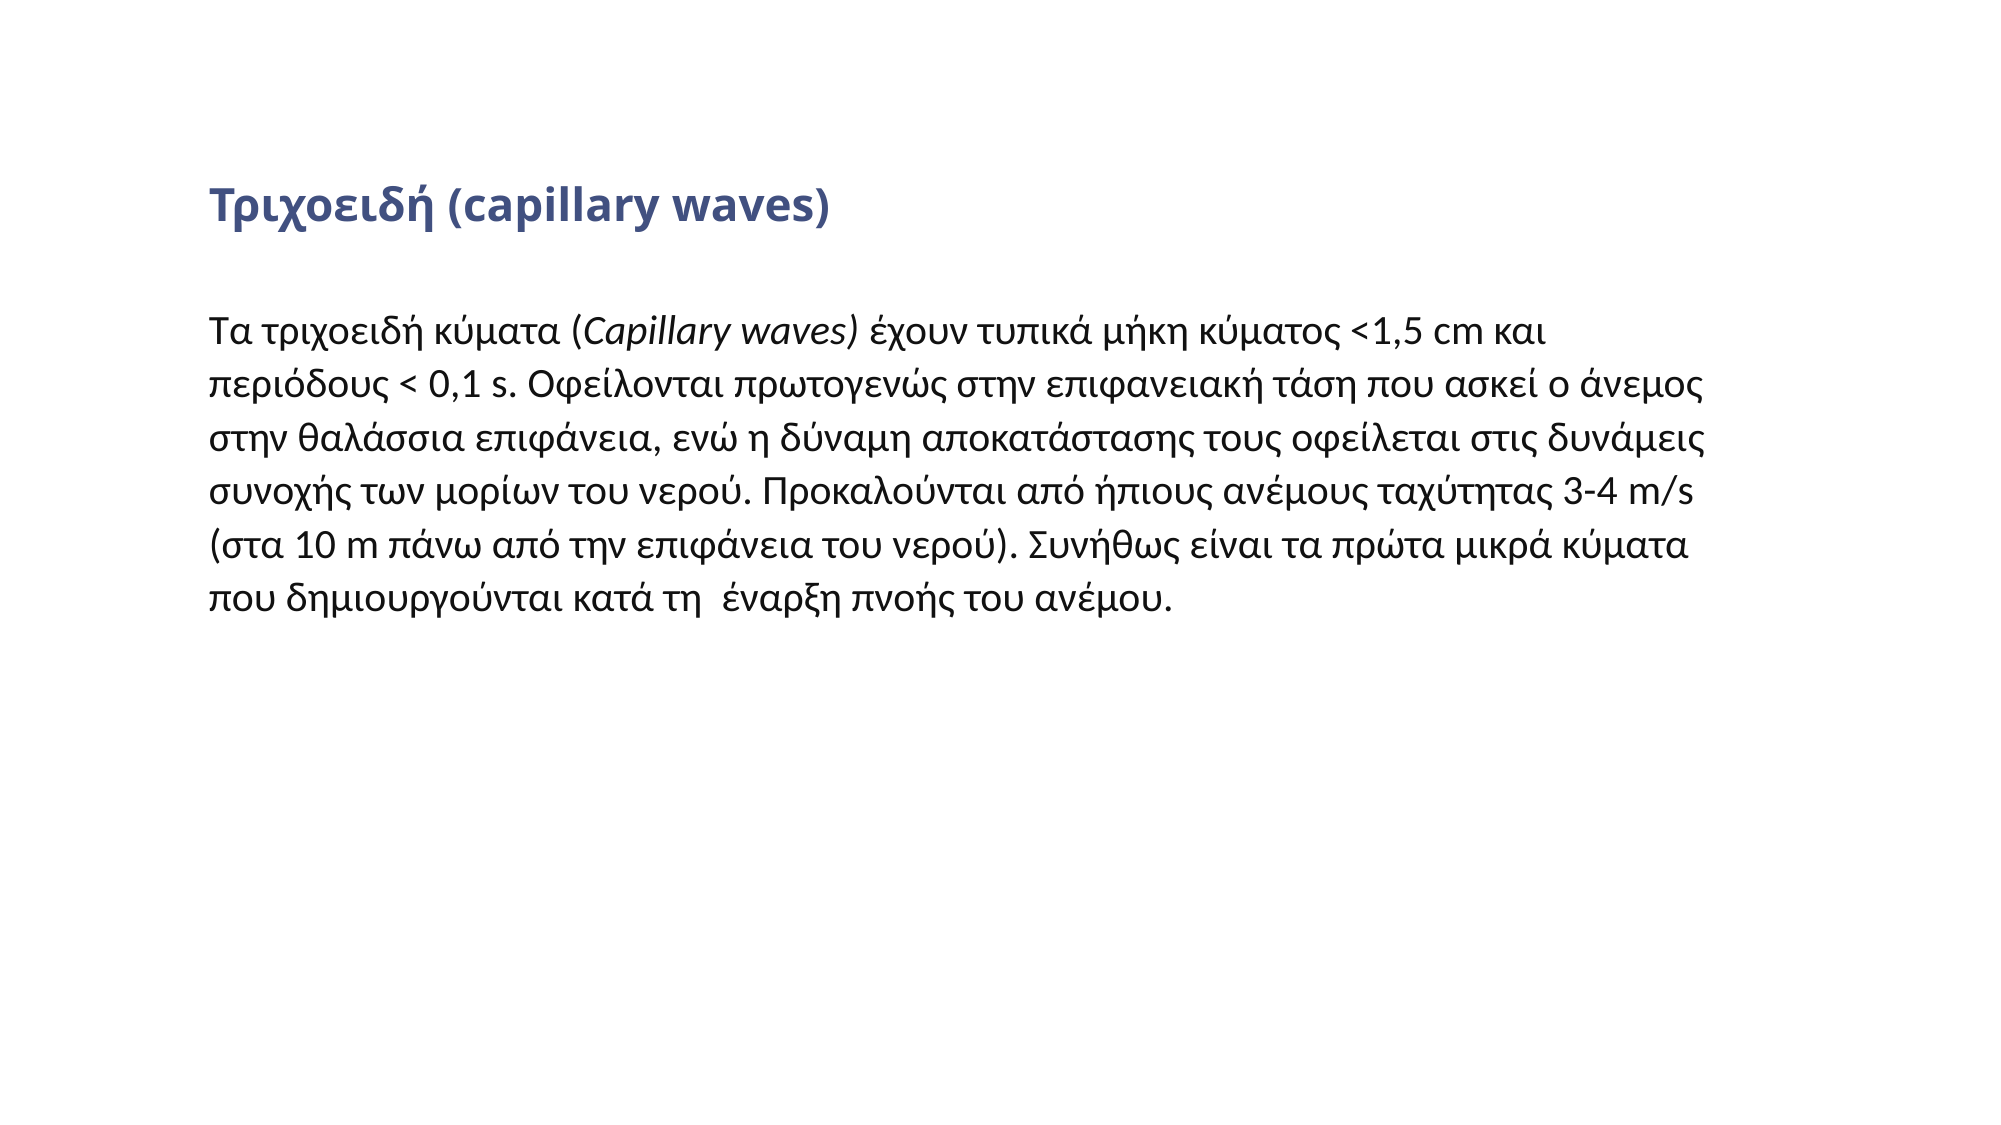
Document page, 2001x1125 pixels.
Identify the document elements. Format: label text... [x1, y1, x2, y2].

text_box Τα τριχοειδή κύματα (Capillary waves) έχουν τυπικά μήκη κύματος <1,5 cm και περιόδους < 0,1 s. Οφείλονται πρωτογενώς στην επιφανειακή τάση που ασκεί ο άνεμος στην θαλάσσια επιφάνεια, ενώ η δύναμη αποκατάστασης τους οφείλεται στις δυνάμεις συνοχής των μορίων του νερού. Προκαλούνται από ήπιους ανέμους ταχύτητας 3-4 m/s (στα 10 m πάνω από την επιφάνεια του νερού). Συνήθως είναι τα πρώτα μικρά κύματα που δημιουργούνται κατά τη έναρξη πνοής του ανέμου. [194, 291, 1746, 628]
text_box Τριχοειδή (capillary waves) [194, 168, 1151, 238]
